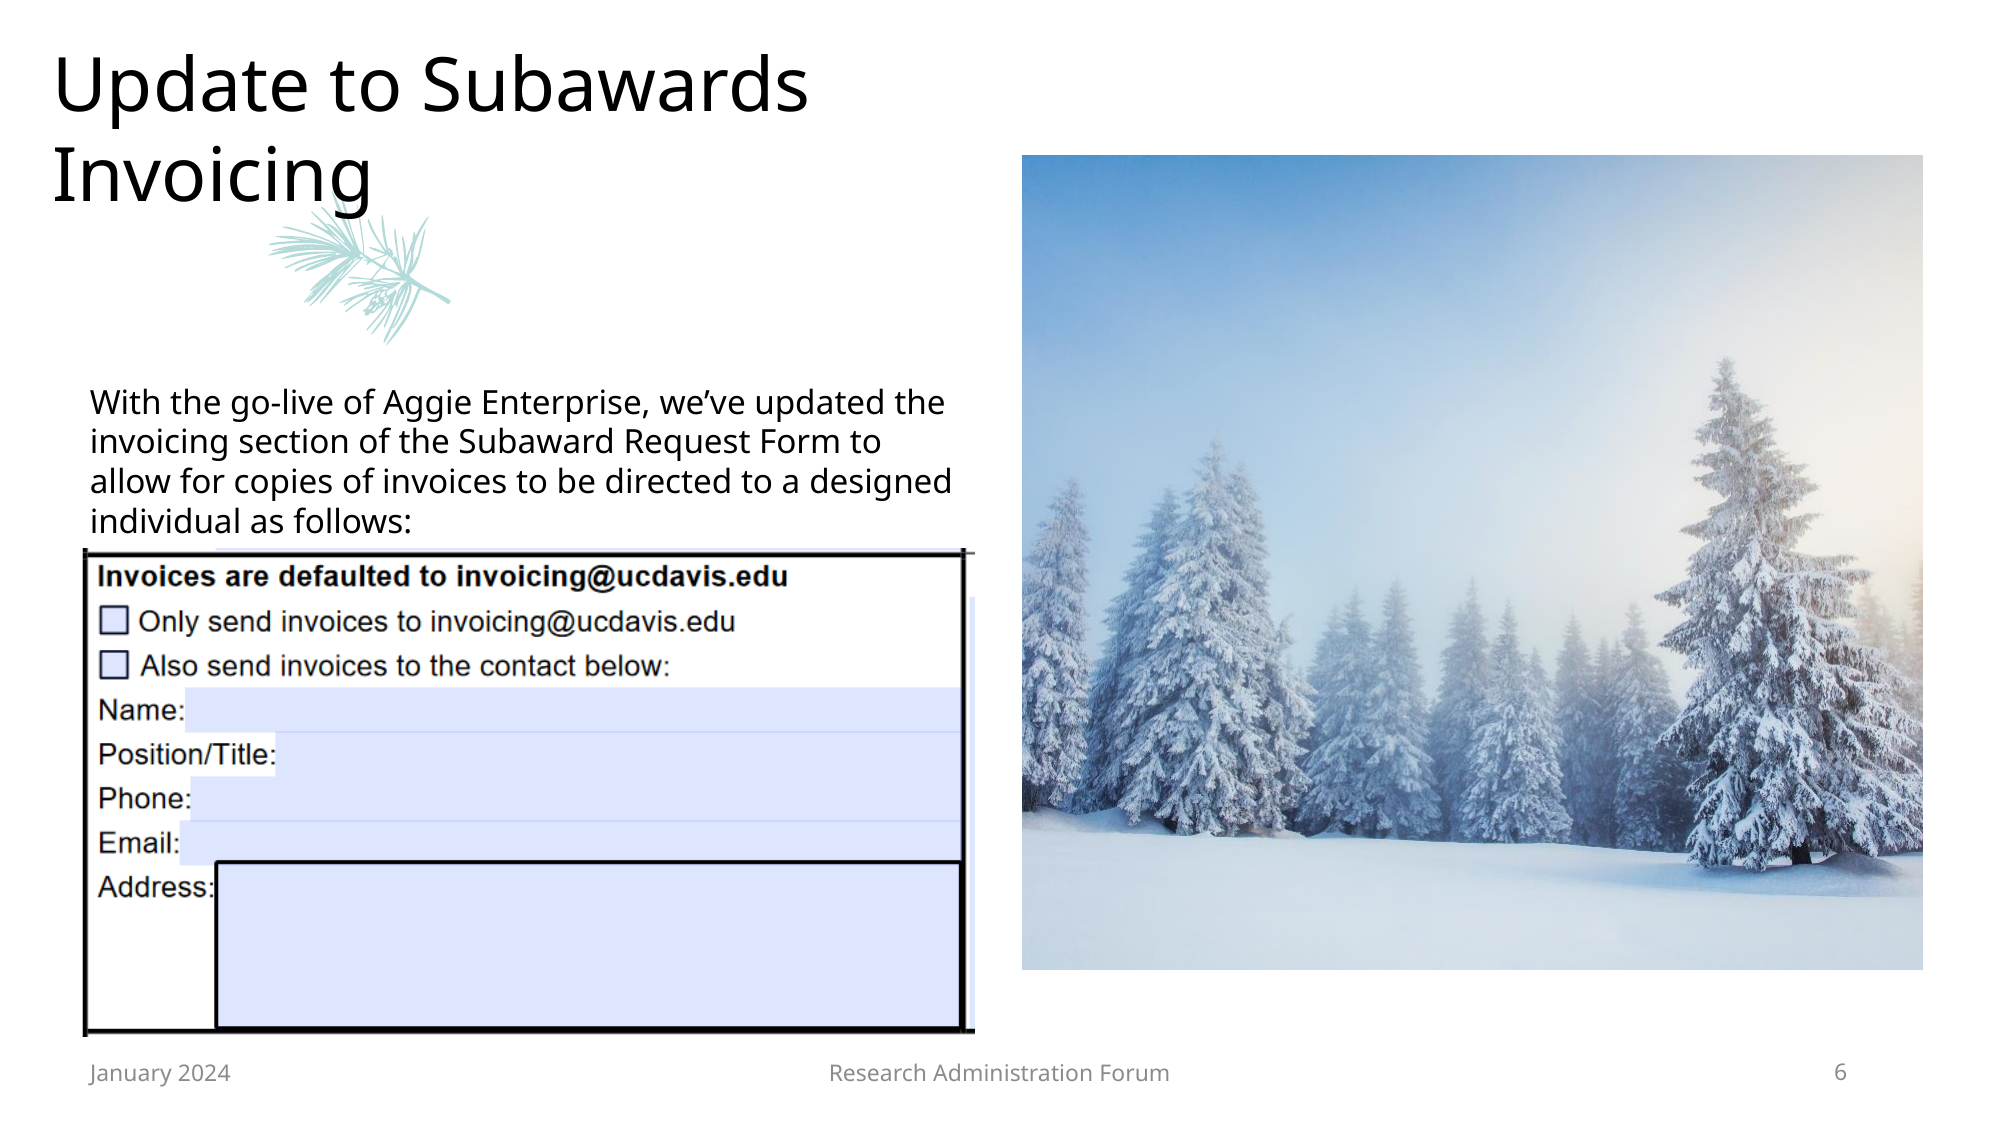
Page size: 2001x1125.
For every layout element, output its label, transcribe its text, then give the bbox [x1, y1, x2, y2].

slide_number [75, 1042, 525, 1103]
text_box Update to Subawards Invoicing [37, 29, 1071, 224]
picture [1022, 155, 1923, 970]
slide_number 6 [1412, 1042, 1863, 1103]
picture [74, 548, 975, 1037]
text_box With the go-live of Aggie Enterprise, we’ve updated the invoicing section of the Subaward Request Form to allow for copies of invoices to be directed to a designed individual as follows: [74, 373, 975, 548]
footer Research Administration Forum [662, 1042, 1338, 1103]
